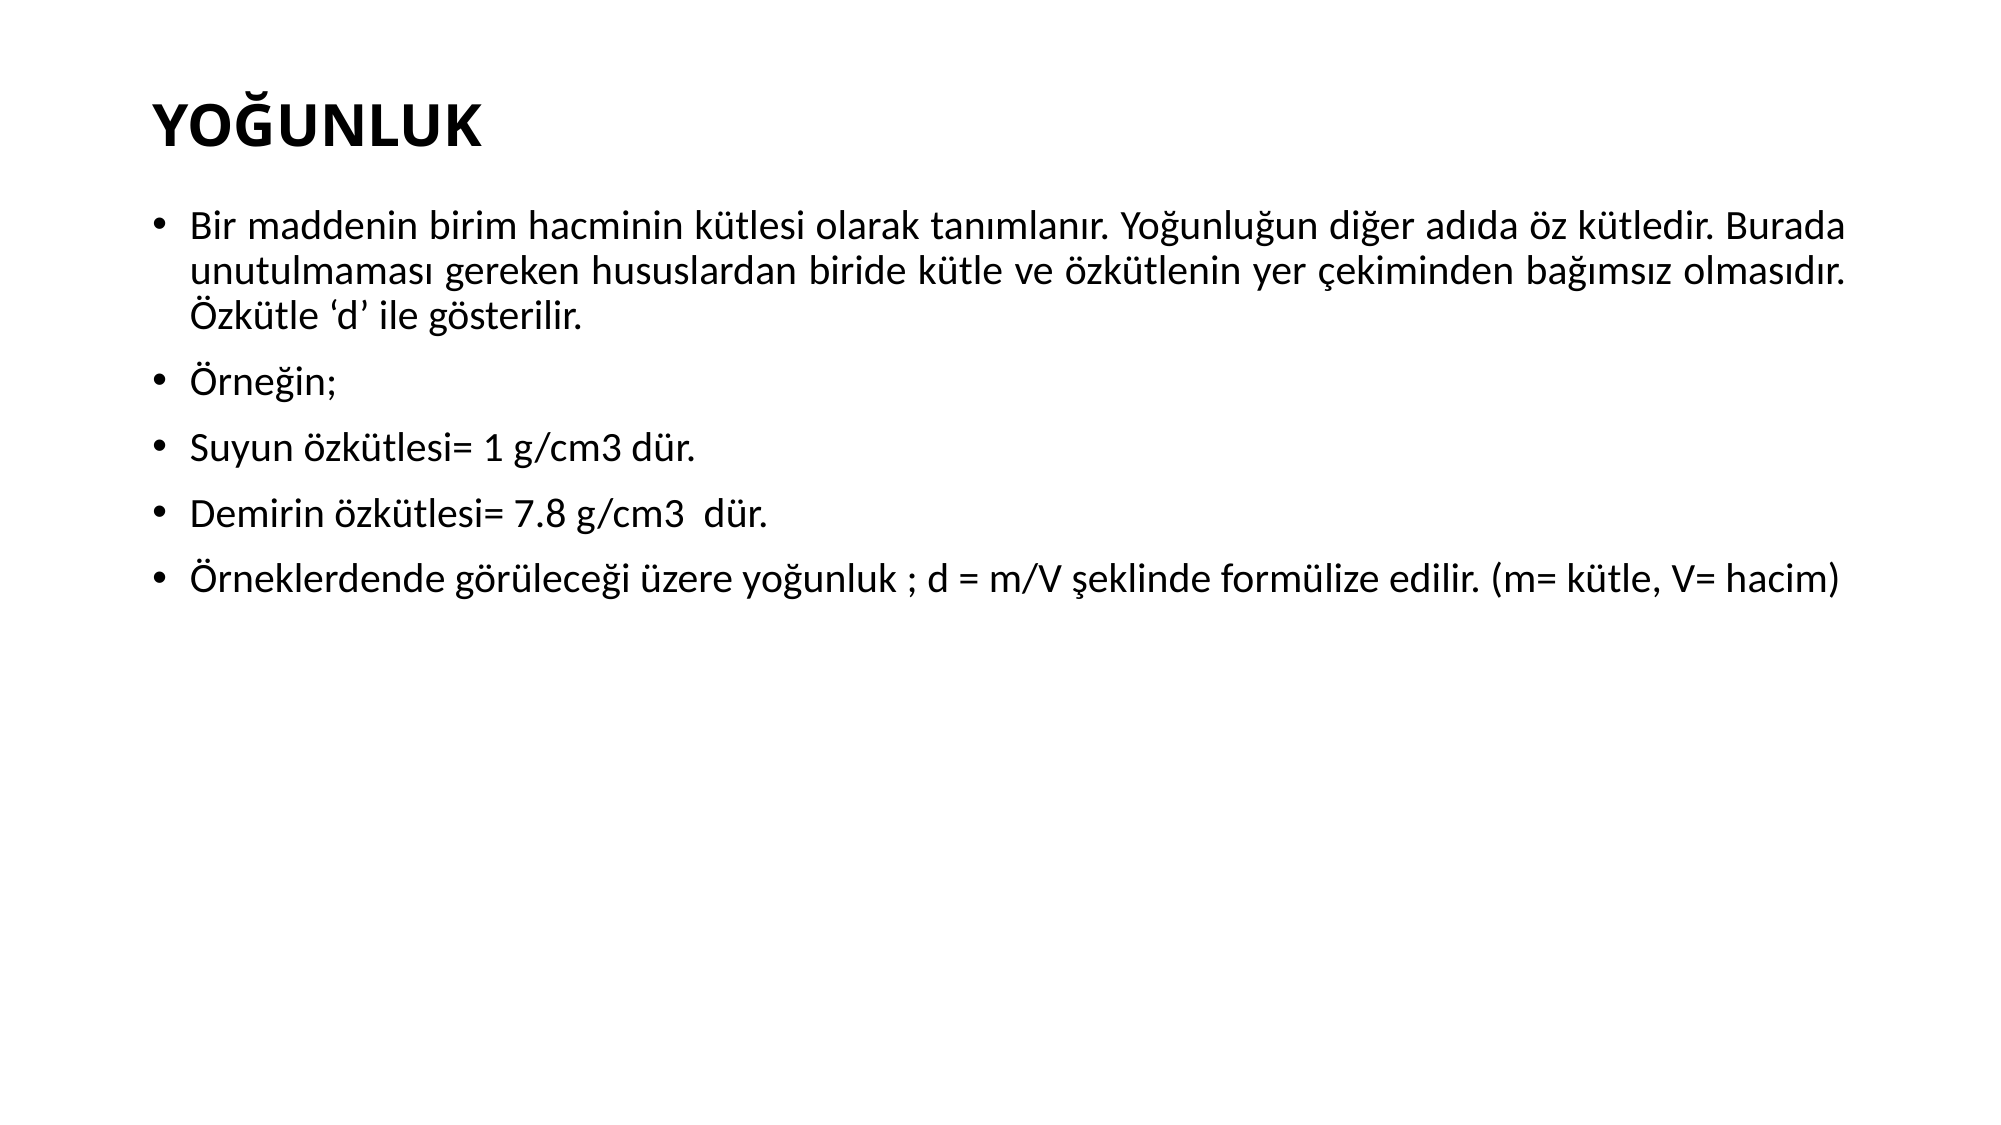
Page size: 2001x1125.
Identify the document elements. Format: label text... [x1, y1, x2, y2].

title YOĞUNLUK [137, 59, 1863, 195]
list Bir maddenin birim hacminin kütlesi olarak tanımlanır. Yoğunluğun diğer adıda öz kütledir. Burada unutulmaması gereken hususlardan biride kütle ve özkütlenin yer çekiminden bağımsız olmasıdır. Özkütle ‘d’ ile gösterilir. Örneğin; Suyun özkütlesi= 1 g/cm3 dür. Demirin özkütlesi= 7.8 g/cm3 dür. Örneklerdende görüleceği üzere yoğunluk ; d = m/V şeklinde formülize edilir. (m= kütle, V= hacim) [137, 195, 1863, 1014]
